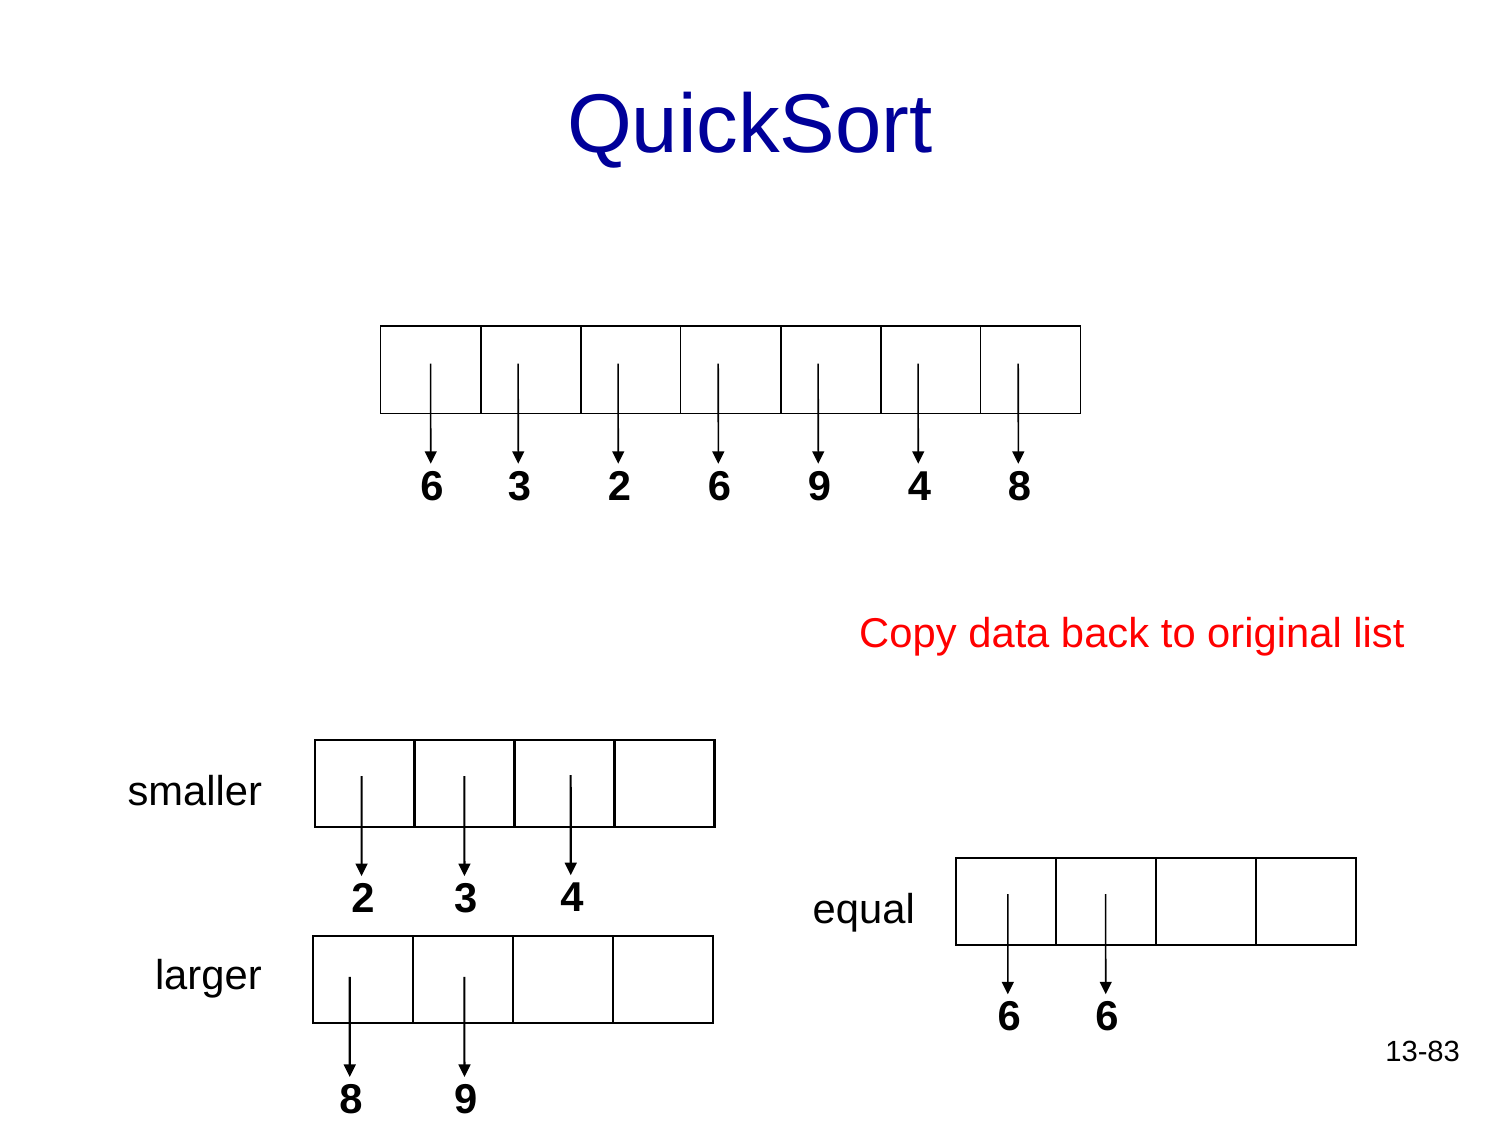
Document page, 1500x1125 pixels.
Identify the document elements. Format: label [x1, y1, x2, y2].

title [112, 24, 1388, 213]
text_box [112, 756, 278, 822]
text_box [140, 940, 277, 1006]
text_box [797, 874, 930, 940]
text_box [312, 935, 713, 1125]
text_box [955, 857, 1356, 1047]
text_box [844, 597, 1436, 663]
slide_number [1162, 1024, 1476, 1101]
text_box [380, 326, 1081, 516]
text_box [314, 739, 715, 929]
